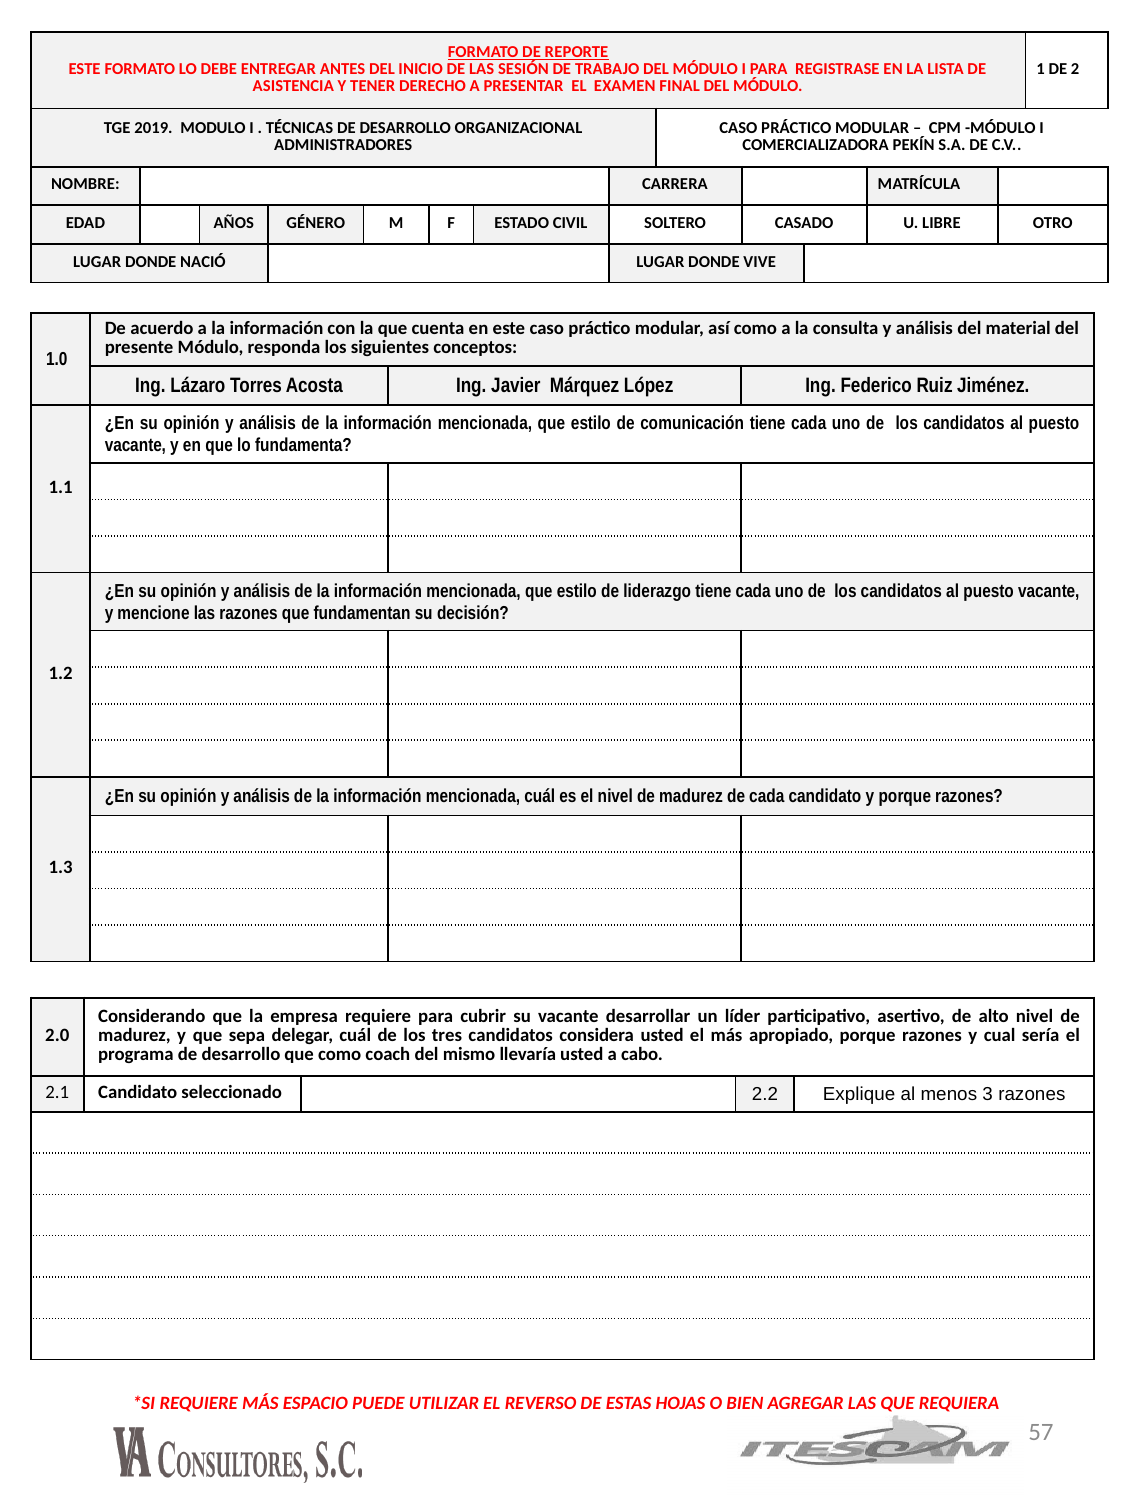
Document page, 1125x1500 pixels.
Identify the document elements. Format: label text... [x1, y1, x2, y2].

table_cell [389, 536, 740, 572]
table_cell EDAD [32, 206, 139, 243]
table_cell [141, 168, 608, 204]
table_cell [141, 206, 199, 243]
table_cell Ing. Lázaro Torres Acosta [91, 367, 387, 404]
table_cell [302, 1077, 735, 1111]
table_cell [742, 667, 1093, 704]
table_cell 1.1 [32, 406, 89, 572]
table_cell [389, 631, 740, 667]
table_cell ¿En su opinión y análisis de la información mencionada, cuál es el nivel de madurez de cada candidato y porque razones? [91, 778, 1093, 815]
table_cell M [364, 206, 428, 243]
table_cell [389, 888, 740, 925]
table_cell Explique al menos 3 razones [795, 1077, 1093, 1111]
table_cell [389, 464, 740, 499]
table_cell [389, 499, 740, 536]
table_cell [91, 852, 387, 888]
table_cell [742, 464, 1093, 499]
table_cell [743, 168, 866, 204]
table_cell 2.1 [32, 1077, 83, 1111]
table_header 1 DE 2 [1026, 33, 1107, 108]
table_cell [32, 1153, 1093, 1194]
table_cell Candidato seleccionado [85, 1077, 300, 1111]
table_cell ESTADO CIVIL [474, 206, 608, 243]
table_cell GÉNERO [269, 206, 363, 243]
table_cell [999, 168, 1107, 204]
table_cell TGE 2019. MODULO I . TÉCNICAS DE DESARROLLO ORGANIZACIONAL ADMINISTRADORES [32, 109, 655, 166]
table_cell [269, 245, 608, 282]
table_cell [91, 499, 387, 536]
table_cell [742, 740, 1093, 776]
table_cell [32, 1113, 1093, 1153]
table_cell [389, 704, 740, 740]
table_cell AÑOS [200, 206, 267, 243]
table_cell [91, 888, 387, 925]
table_cell F [430, 206, 473, 243]
table_cell [742, 536, 1093, 572]
table_cell 1.3 [32, 778, 89, 961]
table_cell Ing. Federico Ruiz Jiménez. [742, 367, 1093, 404]
table_cell 1.2 [32, 573, 89, 776]
table_cell [91, 704, 387, 740]
table_cell [742, 888, 1093, 925]
table_cell [389, 925, 740, 961]
table_cell [805, 245, 1107, 282]
table_cell Ing. Javier Márquez López [389, 367, 740, 404]
picture [113, 1426, 362, 1483]
table_cell [742, 704, 1093, 740]
table_cell [91, 667, 387, 704]
table_header De acuerdo a la información con la que cuenta en este caso práctico modular, así como a la consulta y análisis del material del presente Módulo, responda los siguientes conceptos: [91, 314, 1093, 365]
table_cell CASADO [743, 206, 866, 243]
table_cell [32, 1194, 1093, 1236]
table_cell LUGAR DONDE VIVE [610, 245, 803, 282]
text_box *SI REQUIERE MÁS ESPACIO PUEDE UTILIZAR EL REVERSO DE ESTAS HOJAS O BIEN AGREGAR LAS QUE REQUIERA [29, 1386, 1102, 1417]
table_cell U. LIBRE [868, 206, 997, 243]
table_cell [91, 464, 387, 499]
table_cell [742, 631, 1093, 667]
table_cell [32, 1318, 1093, 1359]
table_header FORMATO DE REPORTE ESTE FORMATO LO DEBE ENTREGAR ANTES DEL INICIO DE LAS SESIÓN DE TRABAJO DEL MÓDULO I PARA REGISTRASE EN LA LISTA DE ASISTENCIA Y TENER DERECHO A PRESENTAR EL EXAMEN FINAL DEL MÓDULO. [32, 33, 1025, 108]
table_cell [389, 667, 740, 704]
table_cell [91, 536, 387, 572]
table_cell LUGAR DONDE NACIÓ [32, 245, 267, 282]
table_header 2.0 [32, 999, 83, 1075]
table_cell [389, 816, 740, 852]
table_cell NOMBRE: [32, 168, 139, 204]
table_cell [91, 925, 387, 961]
table_header 1.0 [32, 314, 89, 404]
table_cell [742, 925, 1093, 961]
table_cell [389, 740, 740, 776]
table_cell [742, 852, 1093, 888]
table_cell MATRÍCULA [868, 168, 997, 204]
table_cell CARRERA [610, 168, 741, 204]
table_cell [91, 631, 387, 667]
table_cell [91, 816, 387, 852]
table_cell [742, 499, 1093, 536]
table_cell SOLTERO [610, 206, 741, 243]
table_cell [32, 1277, 1093, 1318]
table_header Considerando que la empresa requiere para cubrir su vacante desarrollar un líder participativo, asertivo, de alto nivel de madurez, y que sepa delegar, cuál de los tres candidatos considera usted el más apropiado, porque razones y cual sería el programa de desarrollo que como coach del mismo llevaría usted a cabo. [85, 999, 1093, 1075]
table_cell ¿En su opinión y análisis de la información mencionada, que estilo de comunicación tiene cada uno de los candidatos al puesto vacante, y en que lo fundamenta? [91, 406, 1093, 462]
table_cell OTRO [999, 206, 1107, 243]
table_cell [91, 740, 387, 776]
slide_number 57 [806, 1390, 1069, 1471]
table_cell [742, 816, 1093, 852]
table_cell [32, 1236, 1093, 1277]
table_cell CASO PRÁCTICO MODULAR – CPM -MÓDULO I COMERCIALIZADORA PEKÍN S.A. DE C.V.. [657, 109, 1108, 166]
table_cell [389, 852, 740, 888]
picture [727, 1399, 1024, 1495]
table_cell 2.2 [736, 1077, 793, 1111]
table_cell ¿En su opinión y análisis de la información mencionada, que estilo de liderazgo tiene cada uno de los candidatos al puesto vacante, y mencione las razones que fundamentan su decisión? [91, 573, 1093, 630]
